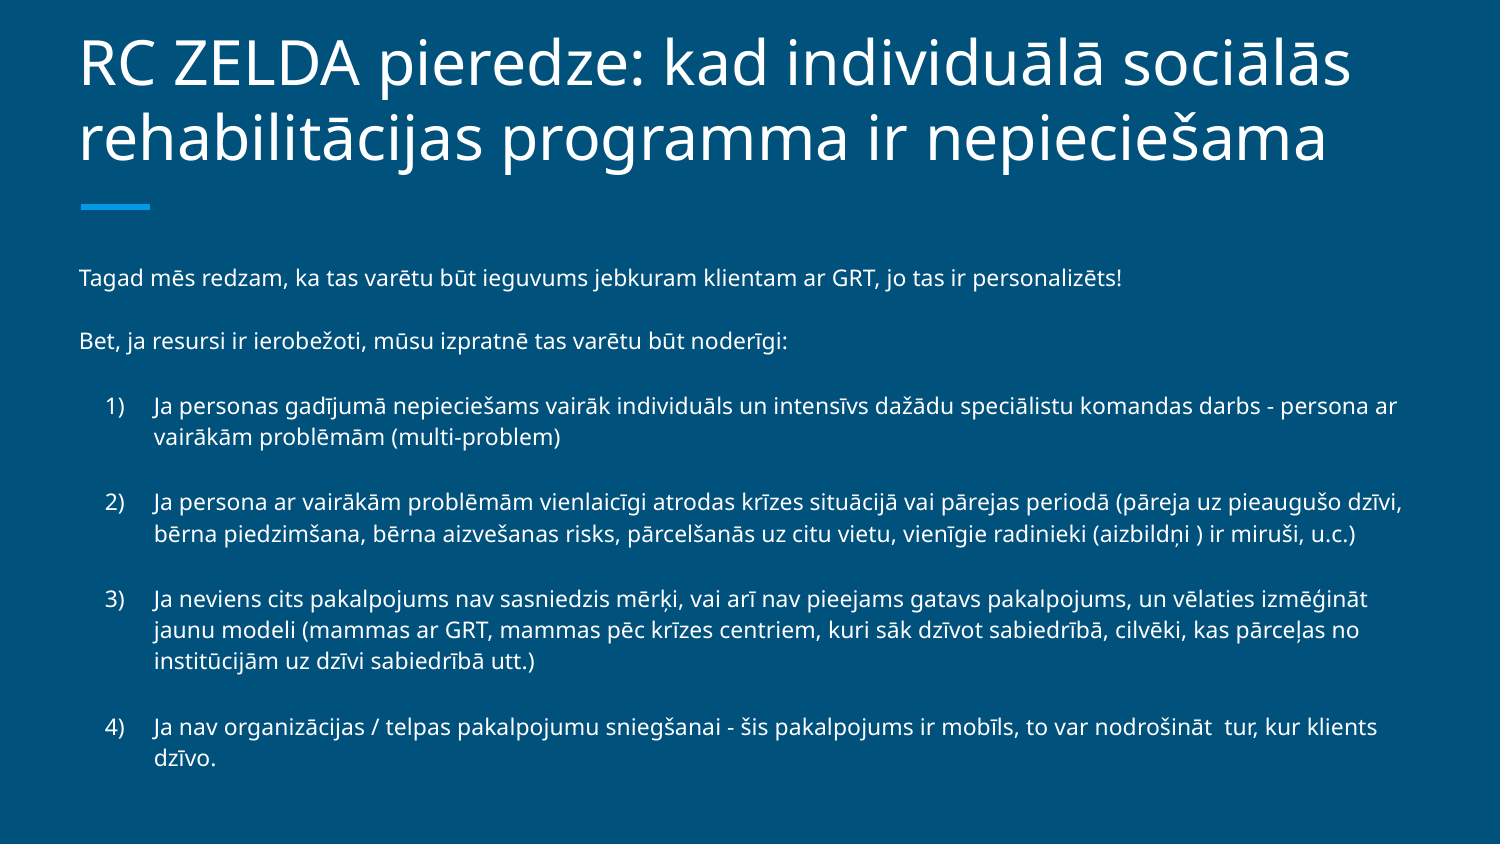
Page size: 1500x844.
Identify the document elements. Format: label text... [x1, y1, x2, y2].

title RC ZELDA pieredze: kad individuālā sociālās rehabilitācijas programma ir nepieciešama [63, 18, 1437, 188]
list Tagad mēs redzam, ka tas varētu būt ieguvums jebkuram klientam ar GRT, jo tas ir personalizēts! Bet, ja resursi ir ierobežoti, mūsu izpratnē tas varētu būt noderīgi: Ja personas gadījumā nepieciešams vairāk individuāls un intensīvs dažādu speciālistu komandas darbs - persona ar vairākām problēmām (multi-problem) Ja persona ar vairākām problēmām vienlaicīgi atrodas krīzes situācijā vai pārejas periodā (pāreja uz pieaugušo dzīvi, bērna piedzimšana, bērna aizvešanas risks, pārcelšanās uz citu vietu, vienīgie radinieki (aizbildņi ) ir miruši, u.c.) Ja neviens cits pakalpojums nav sasniedzis mērķi, vai arī nav pieejams gatavs pakalpojums, un vēlaties izmēģināt jaunu modeli (mammas ar GRT, mammas pēc krīzes centriem, kuri sāk dzīvot sabiedrībā, cilvēki, kas pārceļas no institūcijām uz dzīvi sabiedrībā utt.) Ja nav organizācijas / telpas pakalpojumu sniegšanai - šis pakalpojums ir mobīls, to var nodrošināt tur, kur klients dzīvo. [63, 244, 1437, 775]
